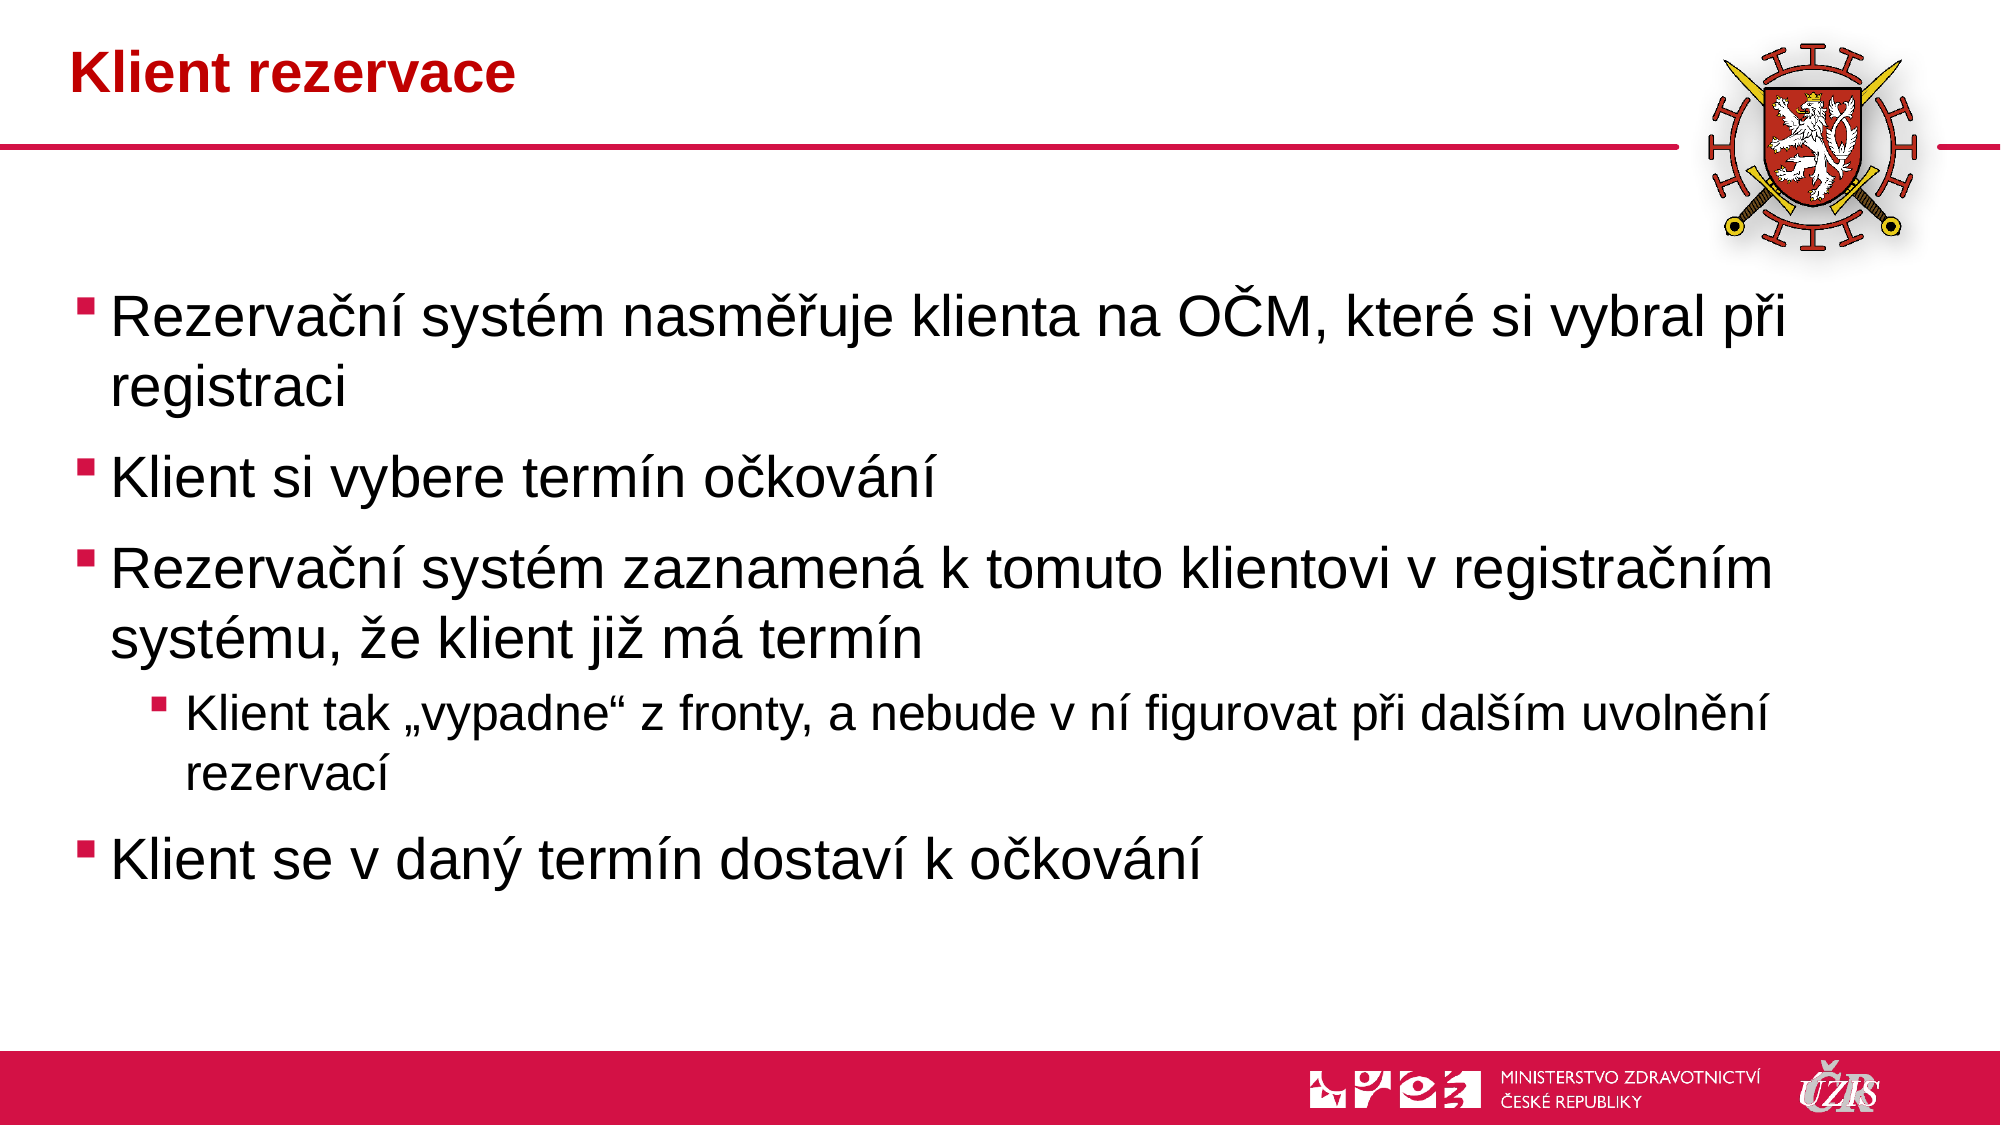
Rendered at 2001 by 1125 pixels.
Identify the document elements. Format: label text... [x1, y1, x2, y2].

picture [1308, 1068, 1762, 1108]
title Klient rezervace [54, 0, 1677, 147]
picture [1702, 37, 1923, 257]
picture [1778, 1050, 1901, 1125]
list Rezervační systém nasměřuje klienta na OČM, které si vybral při registraci Klient si vybere termín očkování Rezervační systém zaznamená k tomuto klientovi v registračním systému, že klient již má termín Klient tak „vypadne“ z fronty, a nebude v ní figurovat při dalším uvolnění rezervací Klient se v daný termín dostaví k očkování [57, 271, 1943, 995]
